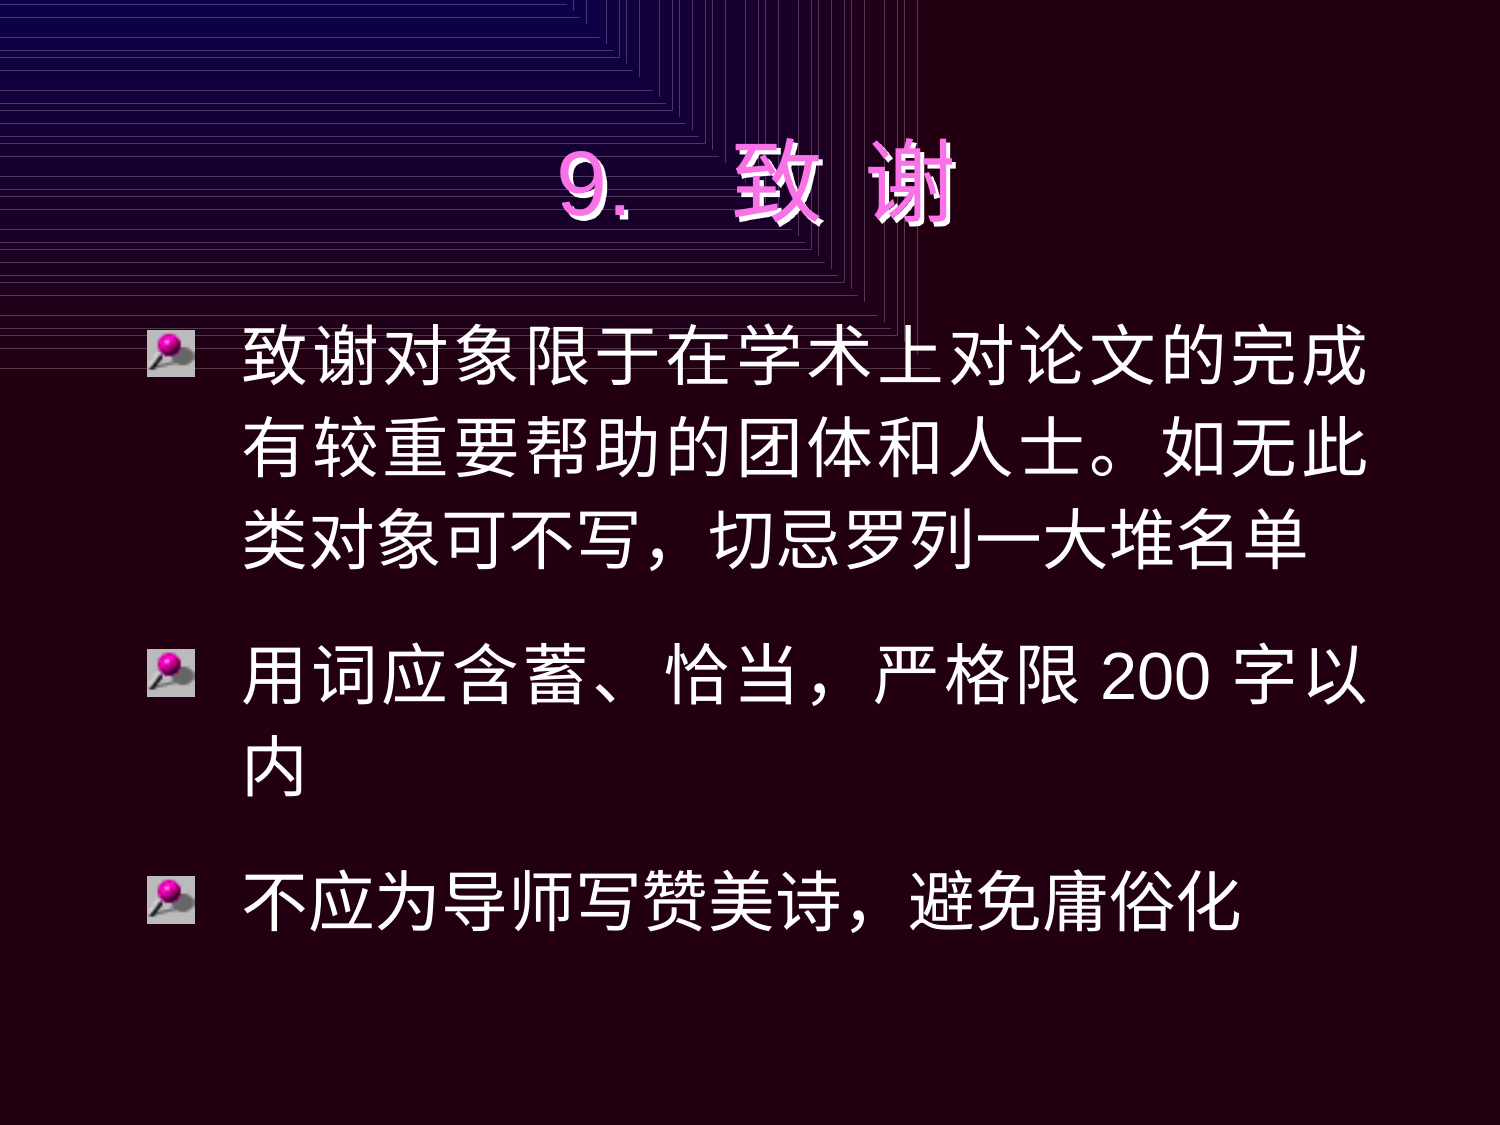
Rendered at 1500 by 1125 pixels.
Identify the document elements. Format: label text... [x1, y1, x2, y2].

picture [147, 876, 195, 924]
title 9. 致 谢 [118, 116, 1394, 242]
text_box 致谢对象限于在学术上对论文的完成有较重要帮助的团体和人士。如无此类对象可不写，切忌罗列一大堆名单 用词应含蓄、恰当，严格限200字以内 不应为导师写赞美诗，避免庸俗化 [132, 294, 1383, 904]
picture [147, 330, 195, 377]
picture [147, 649, 195, 697]
